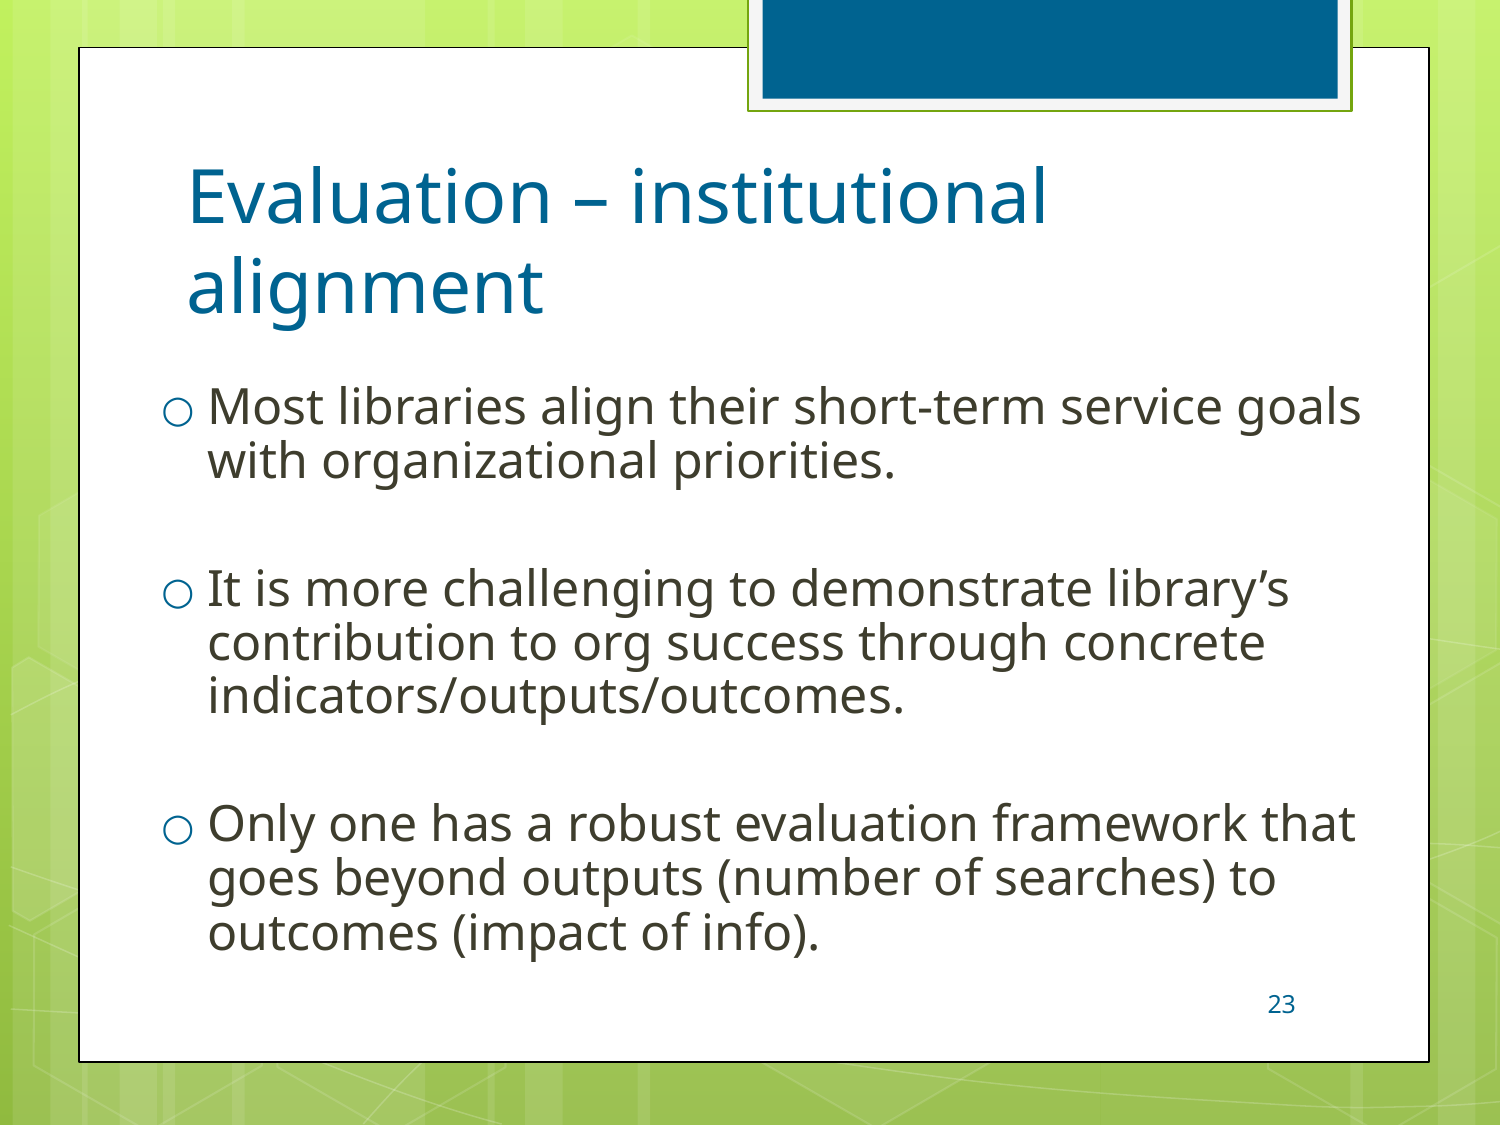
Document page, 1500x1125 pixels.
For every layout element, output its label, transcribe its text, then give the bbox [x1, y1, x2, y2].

list Most libraries align their short-term service goals with organizational priorities. It is more challenging to demonstrate library’s contribution to org success through concrete indicators/outputs/outcomes. Only one has a robust evaluation framework that goes beyond outputs (number of searches) to outcomes (impact of info). [135, 373, 1400, 988]
title Evaluation – institutional alignment [171, 149, 1324, 337]
slide_number 23 [1092, 975, 1312, 1036]
